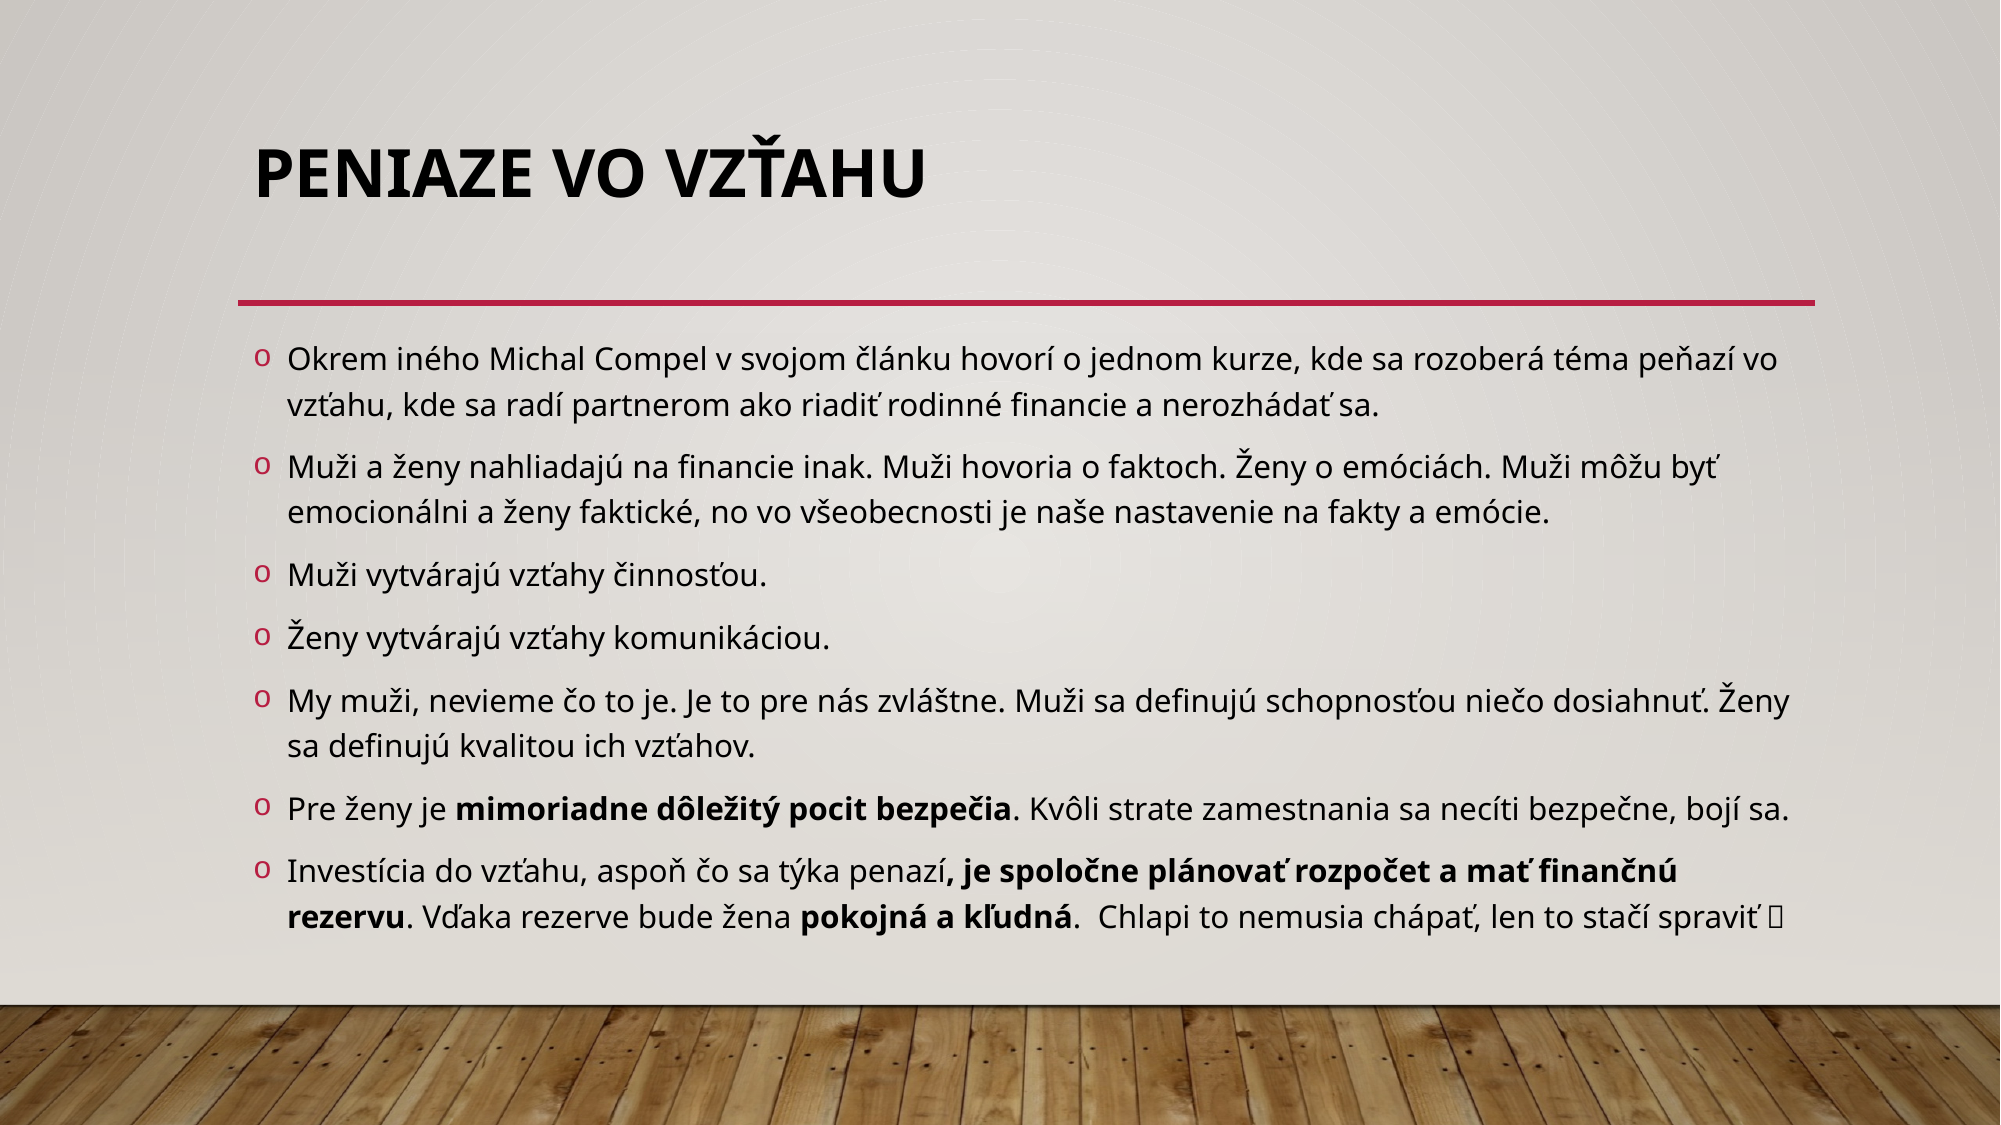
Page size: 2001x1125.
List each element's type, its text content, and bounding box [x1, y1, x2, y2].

title Peniaze vo vzťahu [238, 131, 1814, 305]
list Okrem iného Michal Compel v svojom článku hovorí o jednom kurze, kde sa rozoberá téma peňazí vo vzťahu, kde sa radí partnerom ako riadiť rodinné financie a nerozhádať sa. Muži a ženy nahliadajú na financie inak. Muži hovoria o faktoch. Ženy o emóciách. Muži môžu byť emocionálni a ženy faktické, no vo všeobecnosti je naše nastavenie na fakty a emócie. Muži vytvárajú vzťahy činnosťou. Ženy vytvárajú vzťahy komunikáciou. My muži, nevieme čo to je. Je to pre nás zvláštne. Muži sa definujú schopnosťou niečo dosiahnuť. Ženy sa definujú kvalitou ich vzťahov. Pre ženy je mimoriadne dôležitý pocit bezpečia. Kvôli strate zamestnania sa necíti bezpečne, bojí sa. Investícia do vzťahu, aspoň čo sa týka penazí, je spoločne plánovať rozpočet a mať finančnú rezervu. Vďaka rezerve bude žena pokojná a kľudná. Chlapi to nemusia chápať, len to stačí spraviť  [238, 324, 1814, 981]
picture [0, 1005, 2000, 1125]
